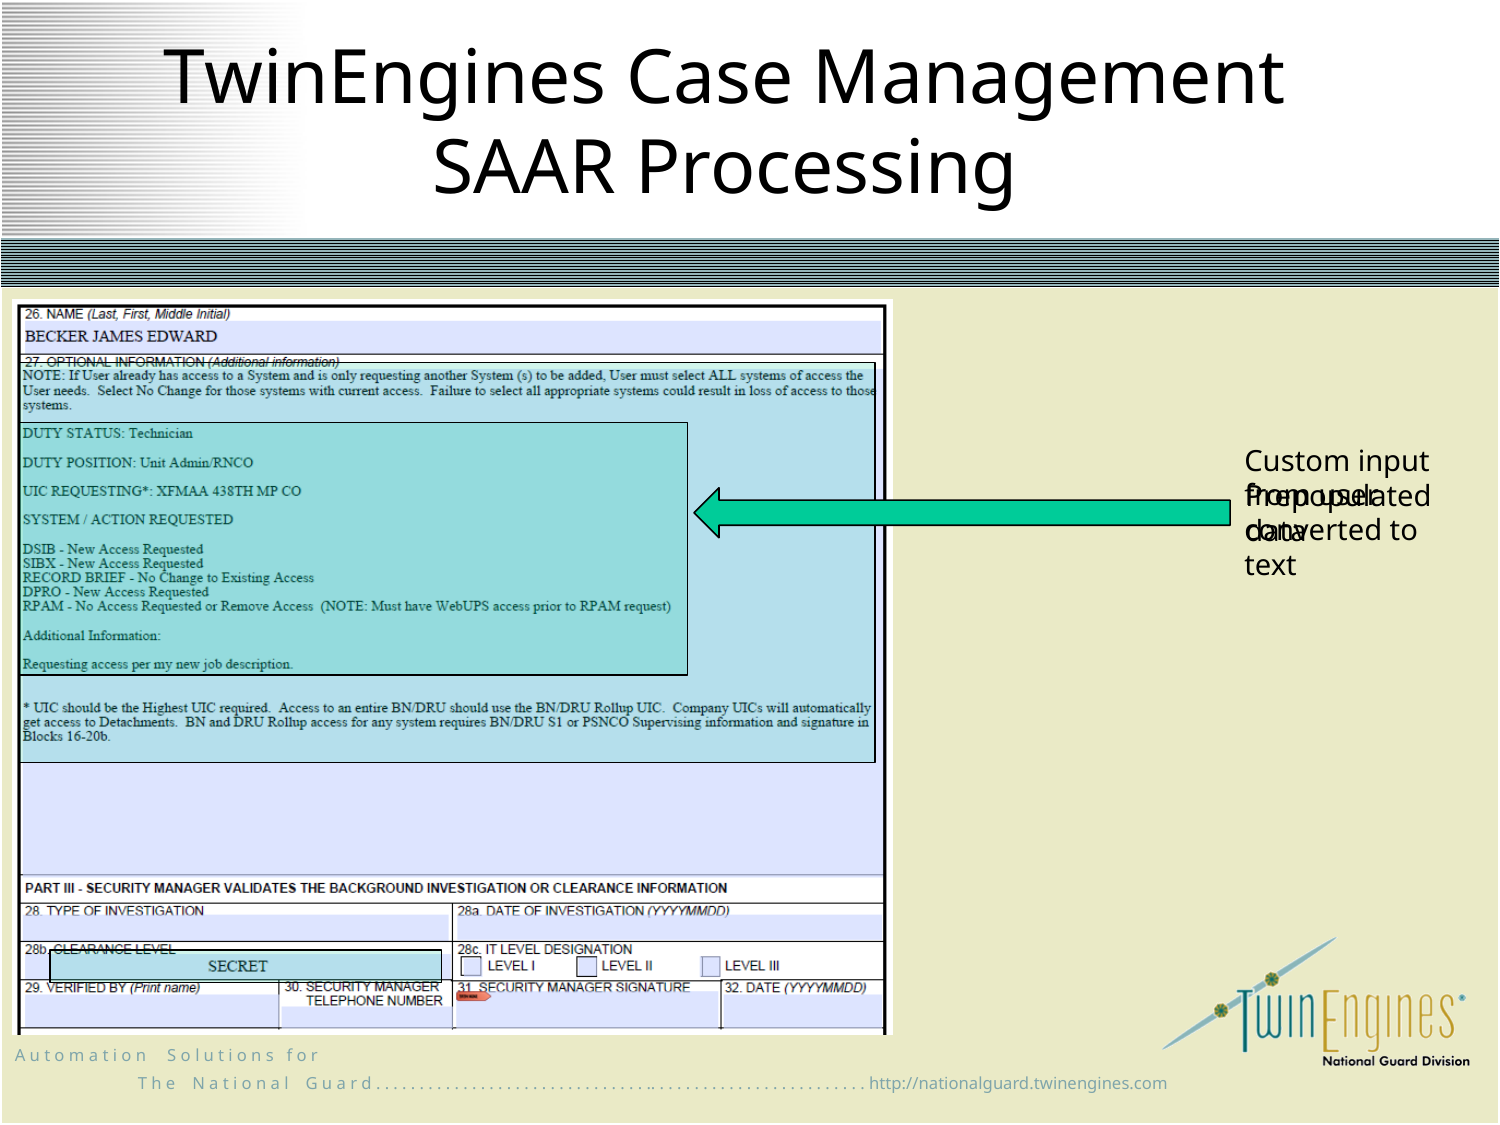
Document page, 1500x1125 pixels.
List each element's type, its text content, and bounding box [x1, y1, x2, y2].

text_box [18, 362, 1459, 421]
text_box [18, 682, 1459, 983]
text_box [18, 422, 1458, 676]
picture [1162, 937, 1473, 1069]
picture [2, 2, 509, 237]
picture [12, 299, 894, 1035]
title TwinEngines Case Management SAAR Processing [112, 24, 1338, 213]
